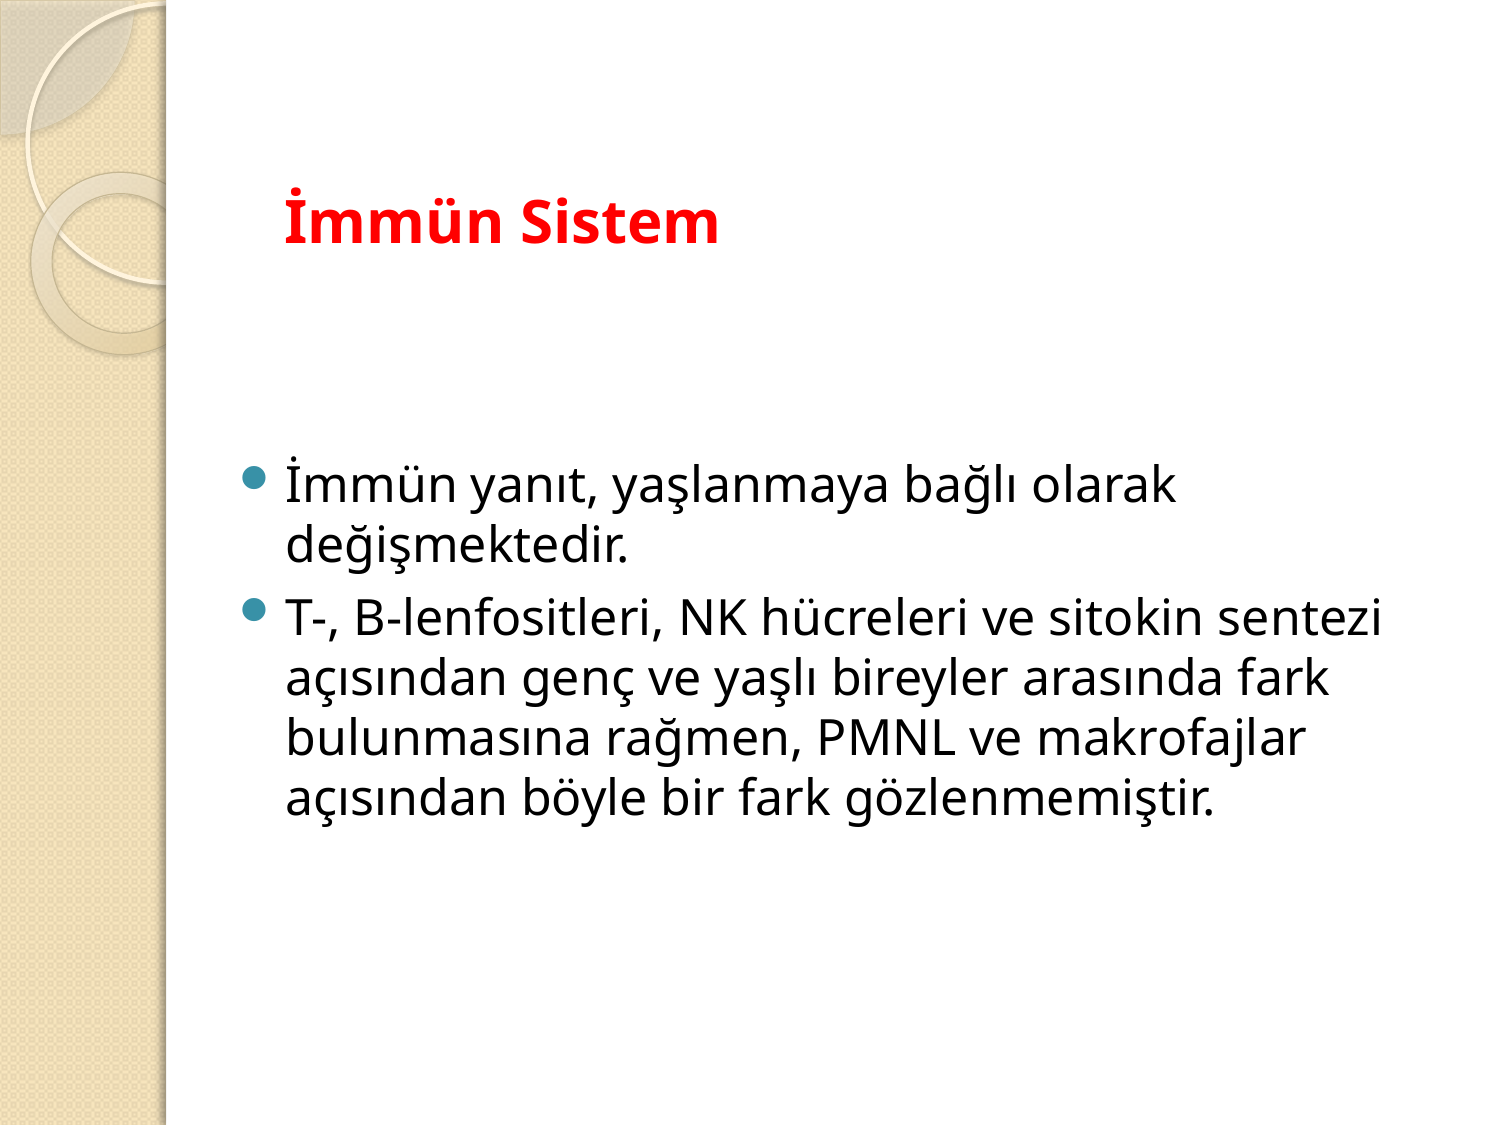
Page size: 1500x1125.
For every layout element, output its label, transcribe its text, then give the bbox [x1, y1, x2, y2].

list İmmün yanıt, yaşlanmaya bağlı olarak değişmektedir. T-, B-lenfositleri, NK hücreleri ve sitokin sentezi açısından genç ve yaşlı bireyler arasında fark bulunmasına rağmen, PMNL ve makrofajlar açısından böyle bir fark gözlenmemiştir. [210, 445, 1441, 1125]
title İmmün Sistem [270, 175, 1500, 364]
